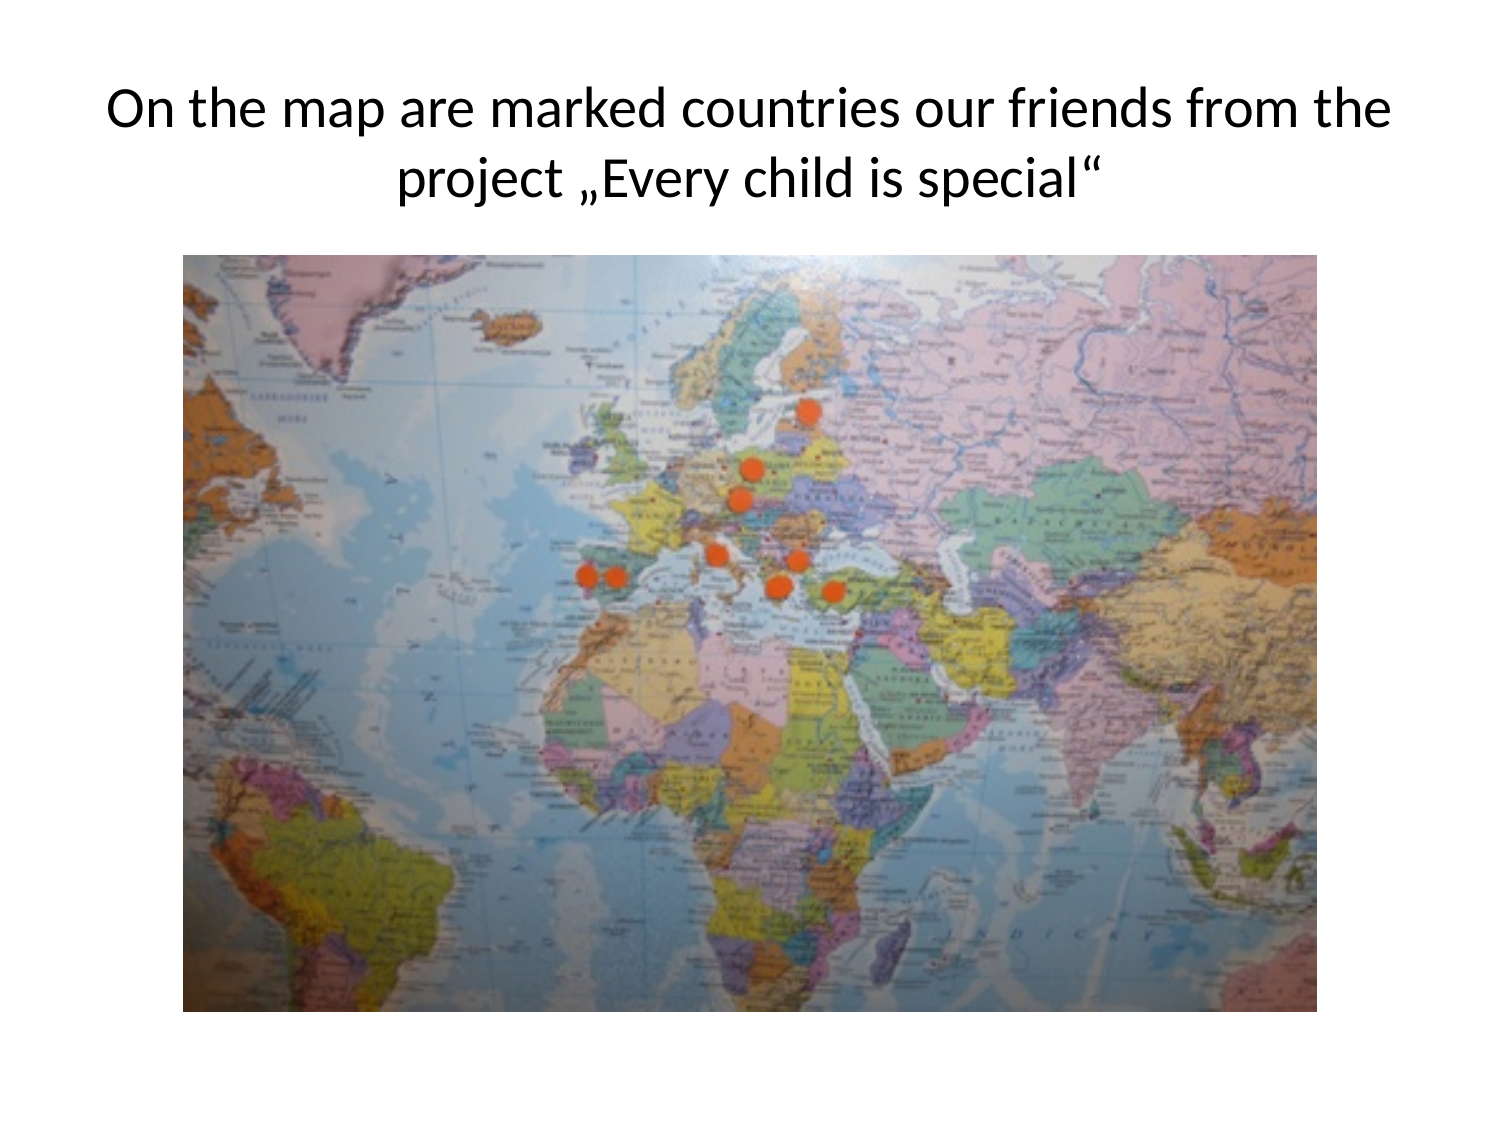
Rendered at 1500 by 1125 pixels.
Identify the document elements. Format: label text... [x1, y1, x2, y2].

picture [182, 255, 1318, 1012]
title On the map are marked countries our friends from the project „Every child is special“ [75, 45, 1425, 233]
